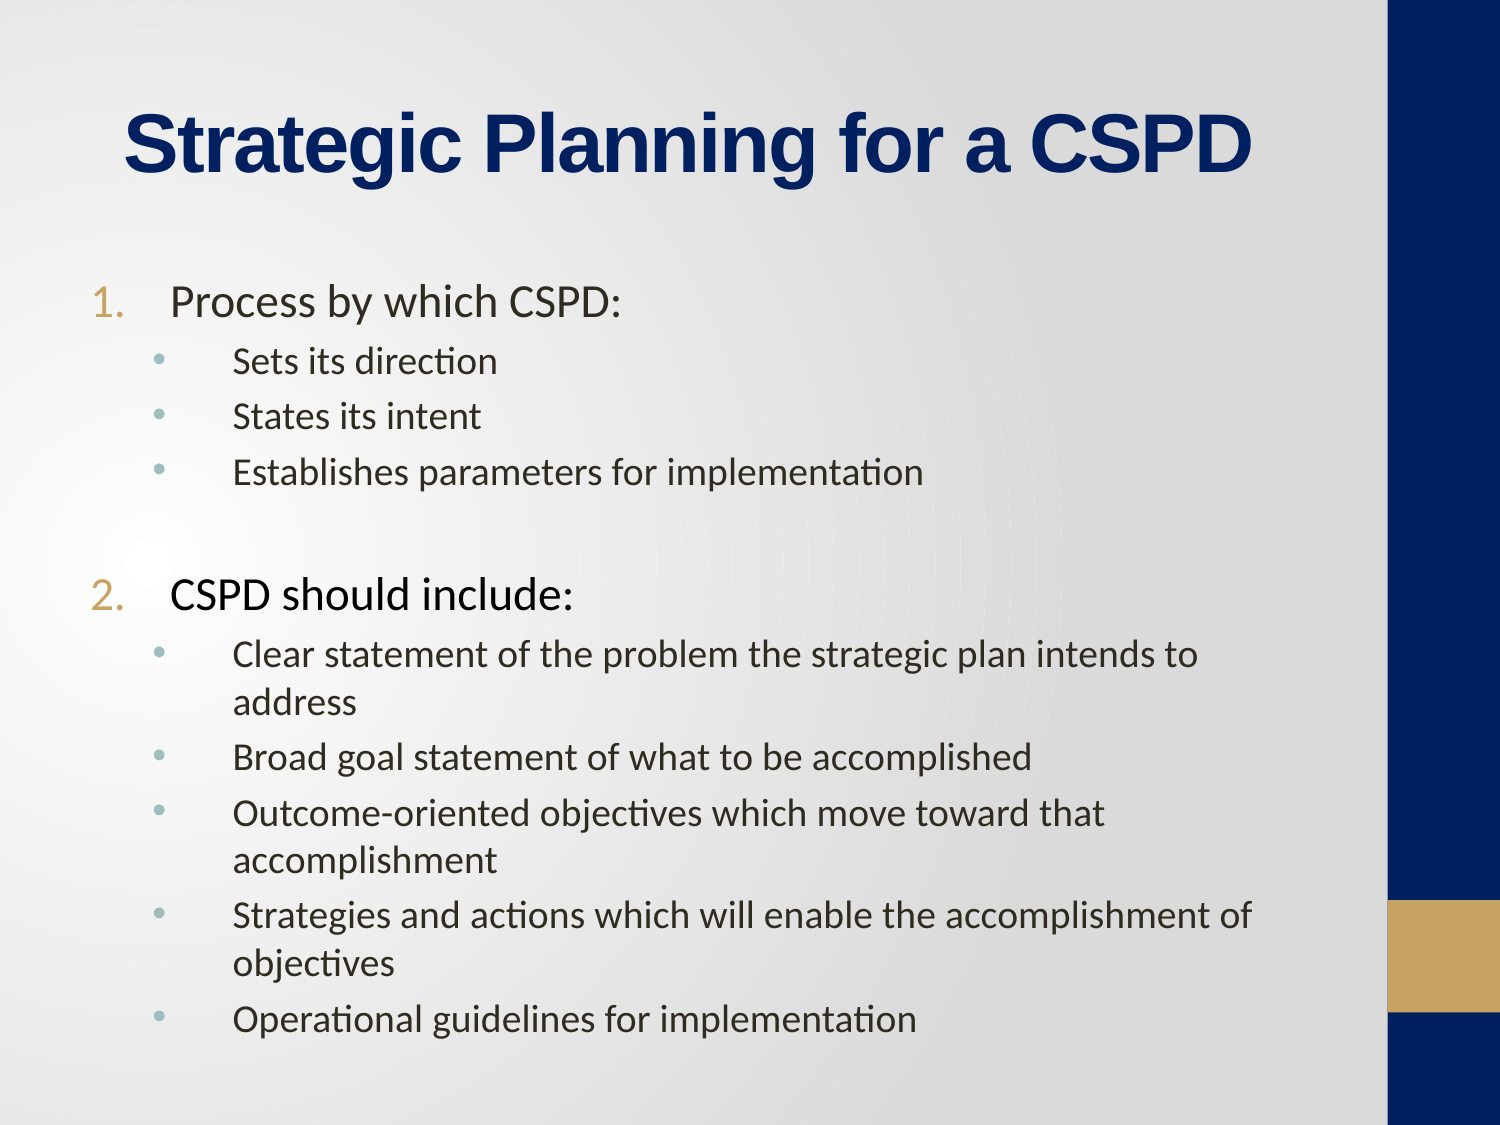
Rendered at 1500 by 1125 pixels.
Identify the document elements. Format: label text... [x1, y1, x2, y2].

list Process by which CSPD: Sets its direction States its intent Establishes parameters for implementation CSPD should include: Clear statement of the problem the strategic plan intends to address Broad goal statement of what to be accomplished Outcome-oriented objectives which move toward that accomplishment Strategies and actions which will enable the accomplishment of objectives Operational guidelines for implementation [75, 262, 1325, 1050]
title Strategic Planning for a CSPD [75, 45, 1325, 233]
